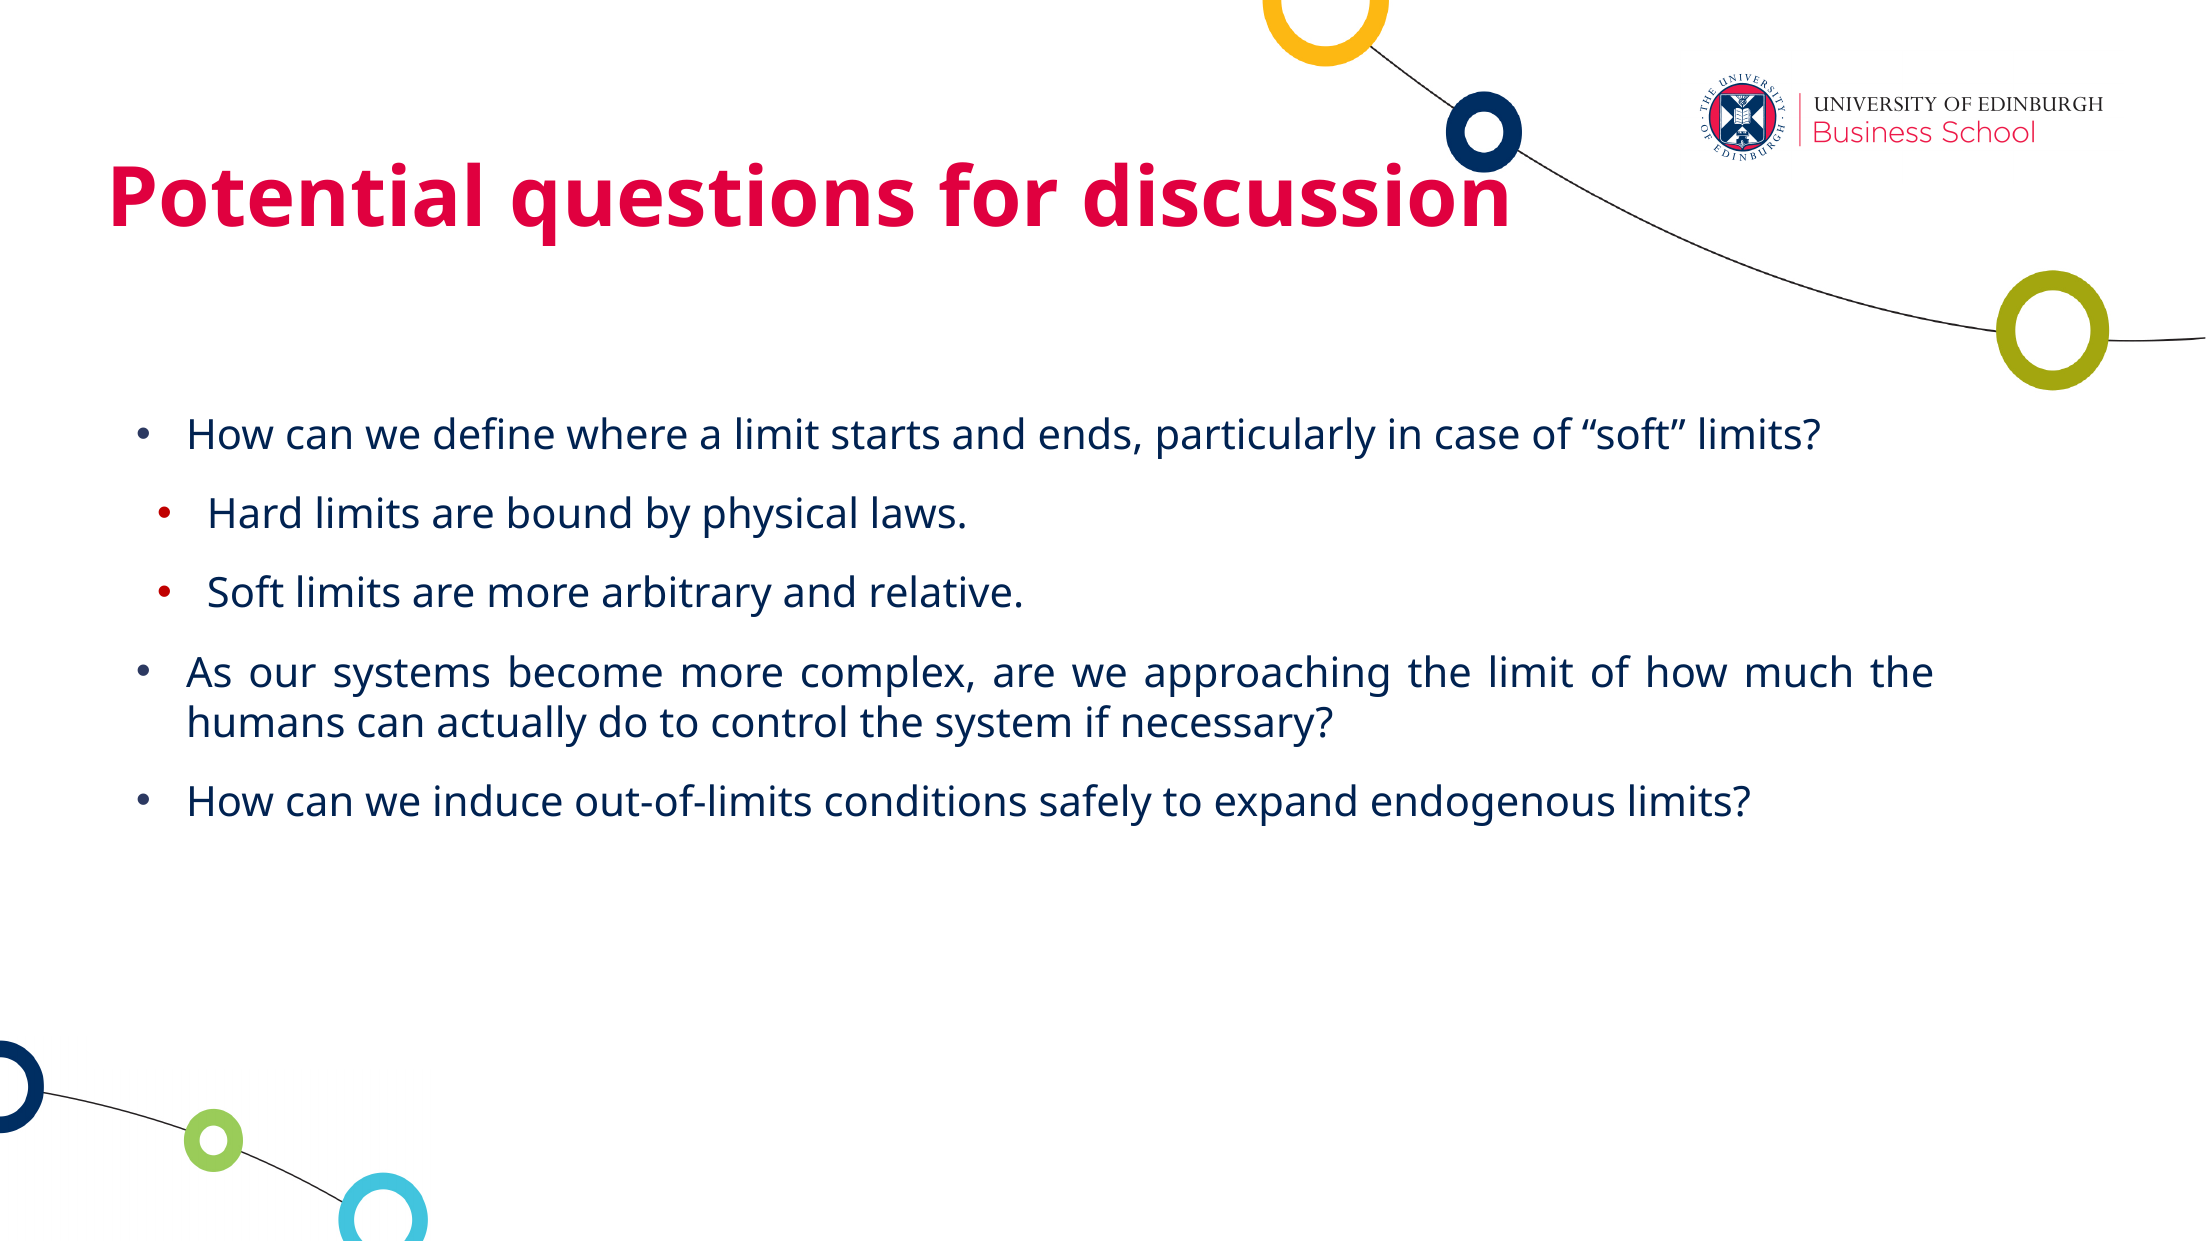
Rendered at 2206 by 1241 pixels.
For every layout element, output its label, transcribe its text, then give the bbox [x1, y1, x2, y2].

picture [1257, 0, 2206, 397]
picture [0, 1036, 431, 1241]
list How can we define where a limit starts and ends, particularly in case of “soft” limits? Hard limits are bound by physical laws. Soft limits are more arbitrary and relative. As our systems become more complex, are we approaching the limit of how much the humans can actually do to control the system if necessary? How can we induce out-of-limits conditions safely to expand endogenous limits? [92, 407, 1935, 1070]
text_box Potential questions for discussion [91, 136, 1576, 257]
